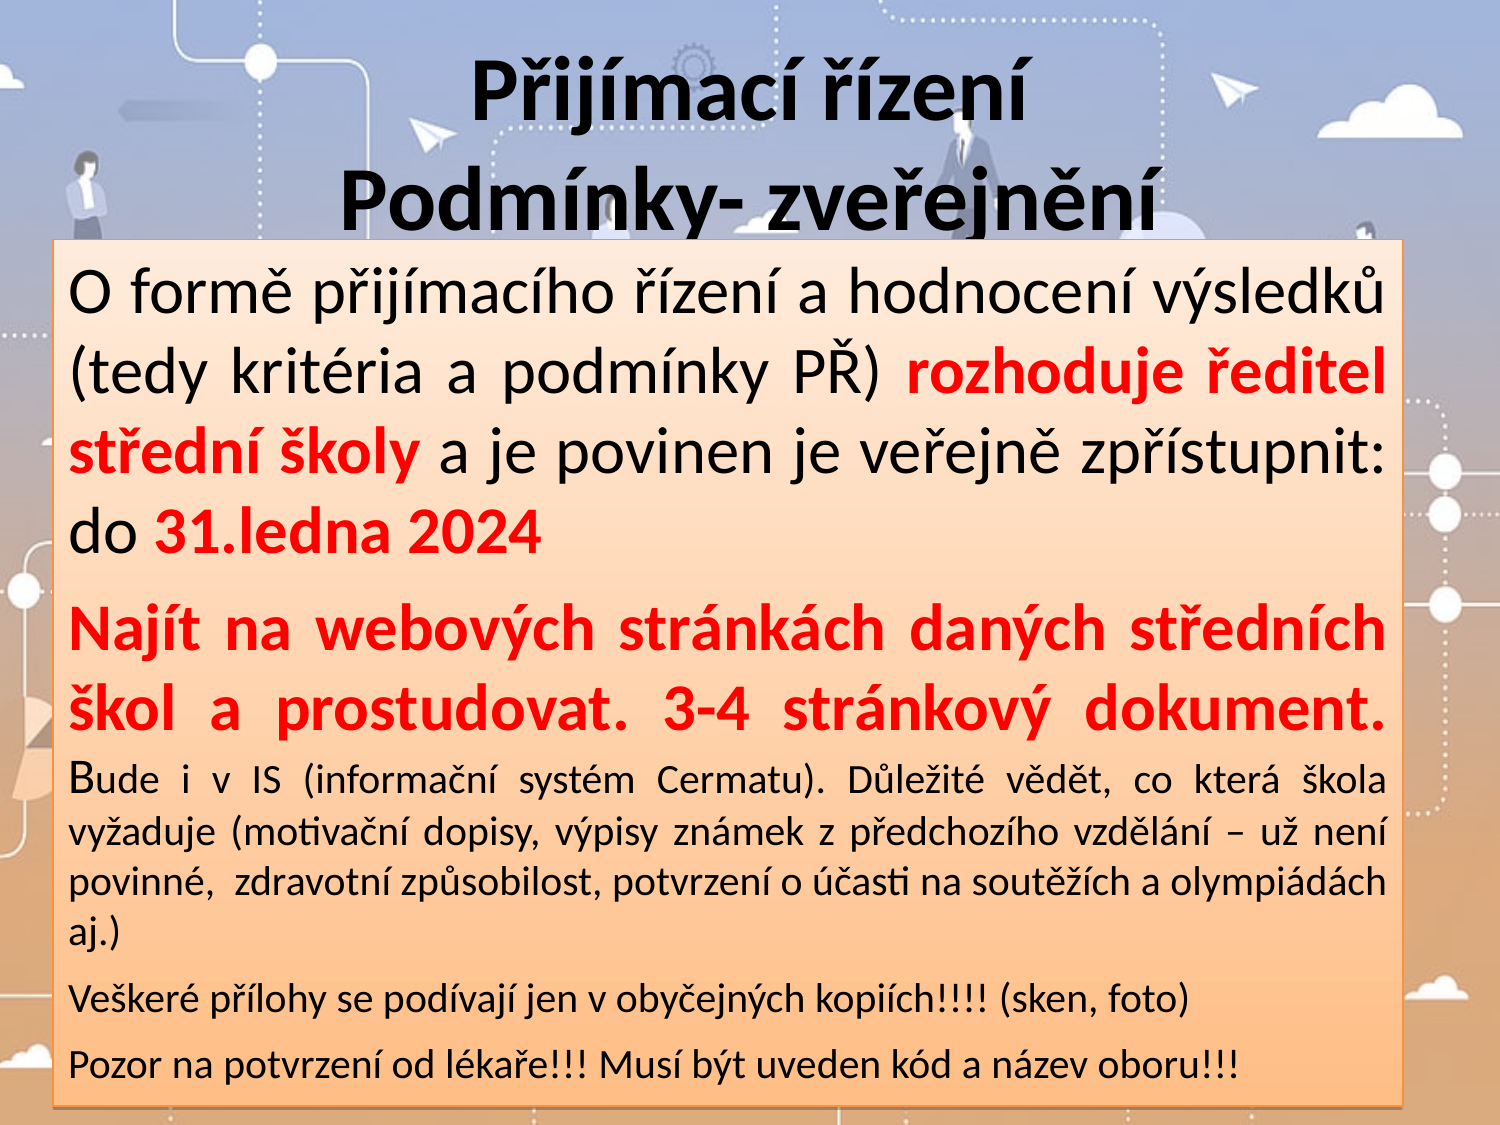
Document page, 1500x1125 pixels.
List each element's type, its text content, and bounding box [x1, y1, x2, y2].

text_box O formě přijímacího řízení a hodnocení výsledků (tedy kritéria a podmínky PŘ) rozhoduje ředitel střední školy a je povinen je veřejně zpřístupnit: do 31.ledna 2024 Najít na webových stránkách daných středních škol a prostudovat. 3-4 stránkový dokument. Bude i v IS (informační systém Cermatu). Důležité vědět, co která škola vyžaduje (motivační dopisy, výpisy známek z předchozího vzdělání – už není povinné, zdravotní způsobilost, potvrzení o účasti na soutěžích a olympiádách aj.) Veškeré přílohy se podívají jen v obyčejných kopiích!!!! (sken, foto) Pozor na potvrzení od lékaře!!! Musí být uveden kód a název oboru!!! [53, 239, 1404, 1106]
text_box Přijímací řízení Podmínky- zveřejnění [74, 45, 1425, 233]
